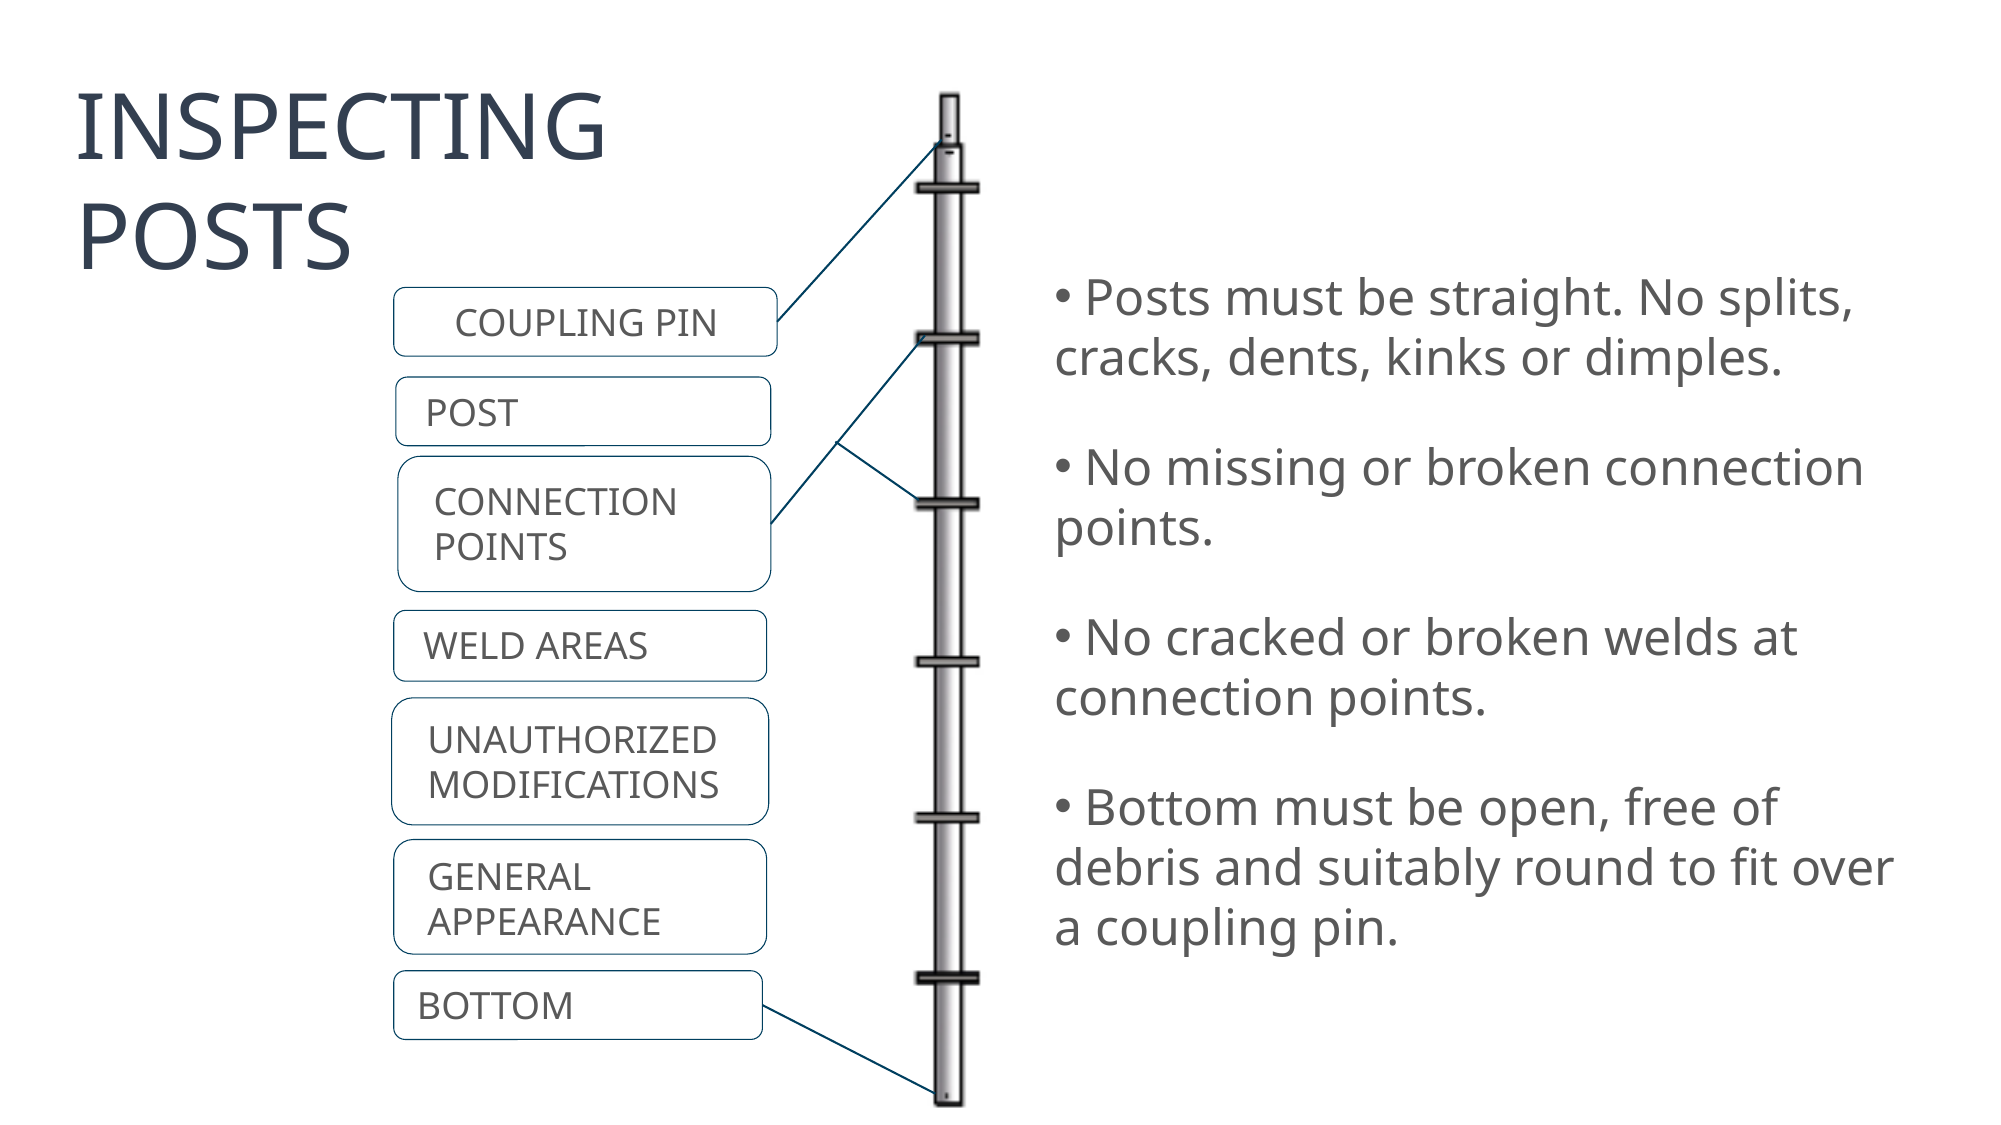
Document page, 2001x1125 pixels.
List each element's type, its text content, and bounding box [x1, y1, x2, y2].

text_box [835, 441, 919, 500]
text_box INSPECTING POSTS [60, 60, 902, 295]
text_box Posts must be straight. No splits, cracks, dents, kinks or dimples. No missing or broken connection points. No cracked or broken welds at connection points. Bottom must be open, free of debris and suitably round to fit over a coupling pin. [1184, 258, 1946, 964]
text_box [770, 335, 926, 524]
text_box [777, 139, 942, 322]
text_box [762, 1005, 936, 1094]
picture [909, 67, 1032, 1125]
text_box [393, 973, 763, 1041]
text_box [1032, 160, 1184, 973]
text_box BOTTOM [402, 974, 748, 1035]
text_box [391, 287, 777, 955]
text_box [99, 160, 909, 973]
